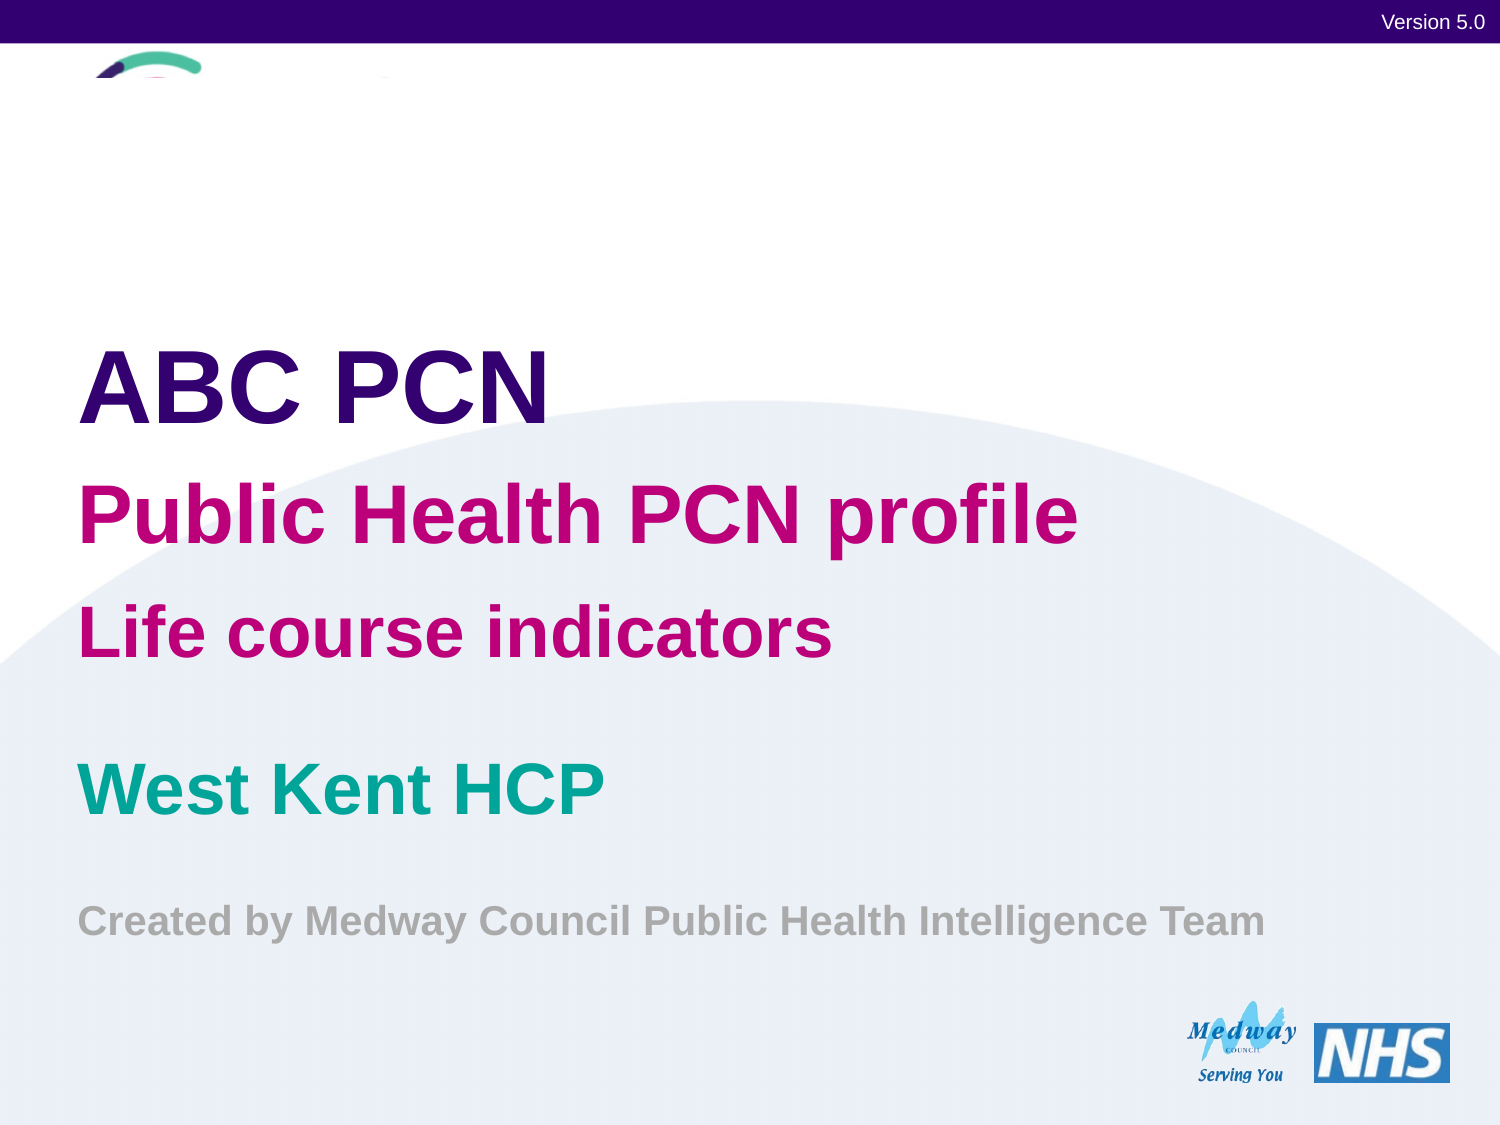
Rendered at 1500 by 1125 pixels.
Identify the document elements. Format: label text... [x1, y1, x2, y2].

title ABC PCN [62, 161, 1436, 452]
list Public Health PCN profile [62, 452, 1436, 570]
picture [0, 44, 1500, 1125]
list Life course indicators [62, 570, 1436, 687]
list Version 5.0 [419, 0, 1500, 43]
list Created by Medway Council Public Health Intelligence Team [62, 886, 1433, 1012]
list West Kent HCP [62, 687, 1438, 885]
